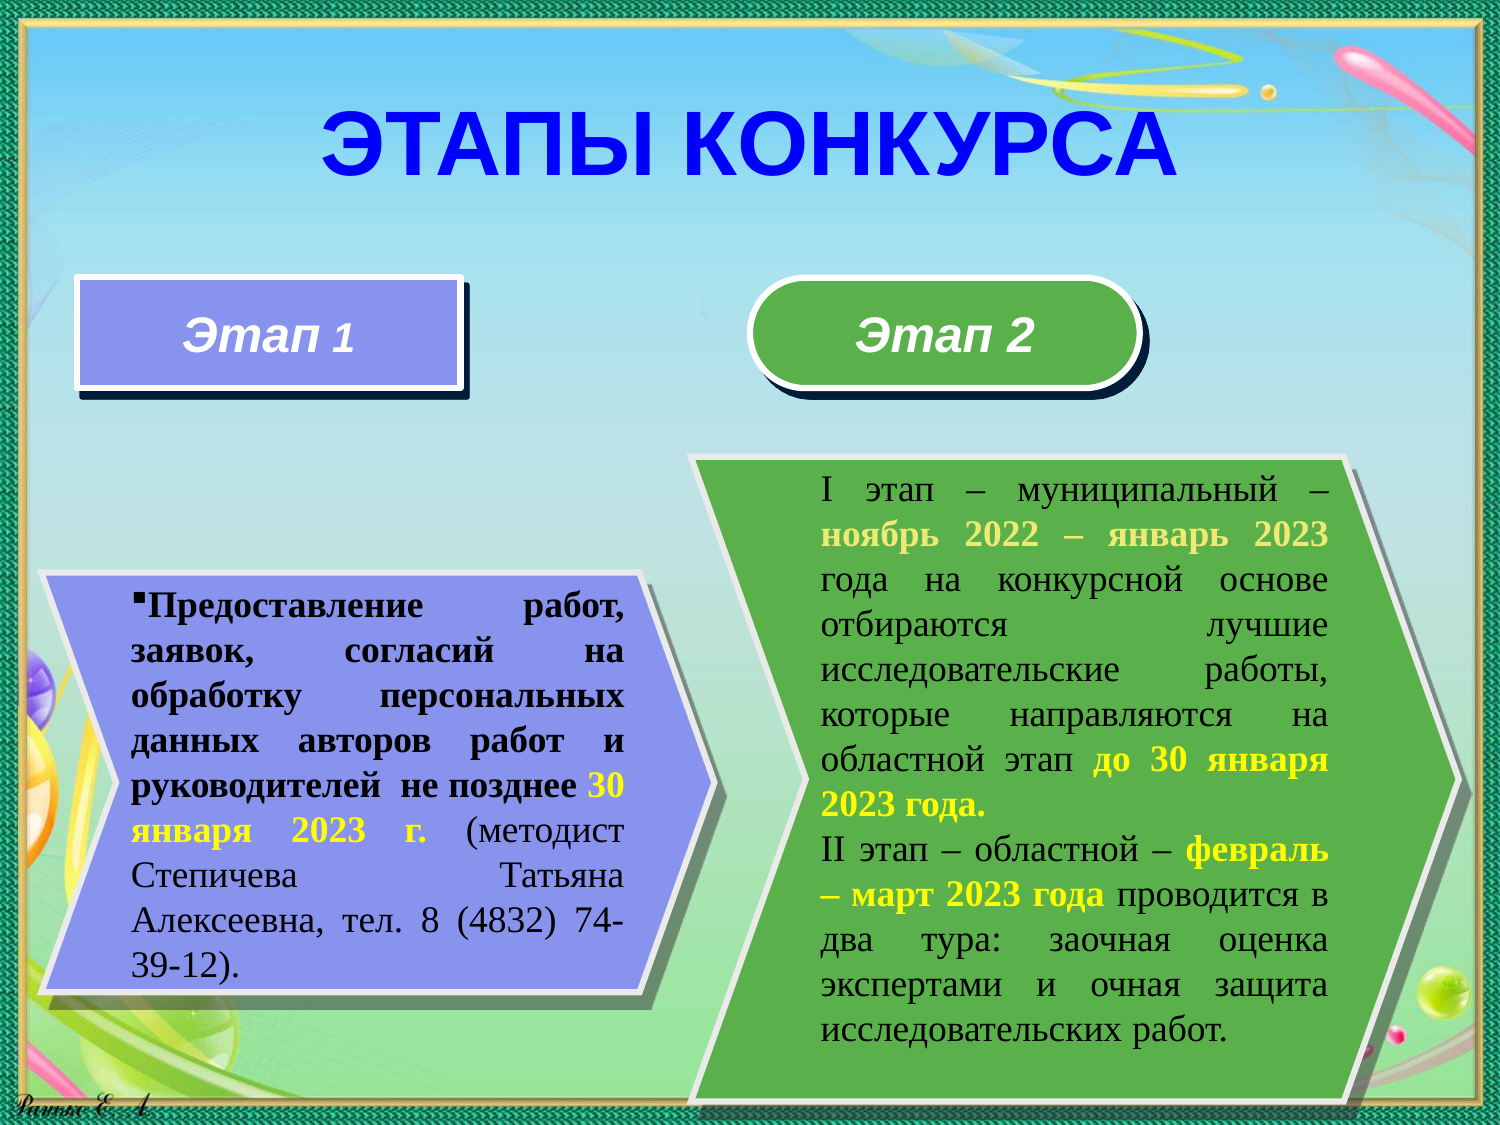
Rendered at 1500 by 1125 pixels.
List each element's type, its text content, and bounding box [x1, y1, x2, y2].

text_box I этап – муниципальный – ноябрь 2022 – январь 2023 года на конкурсной основе отбираются лучшие исследовательские работы, которые направляются на областной этап до 30 января 2023 года. II этап – областной – февраль – март 2023 года проводится в два тура: заочная оценка экспертами и очная защита исследовательских работ. [690, 456, 1459, 1102]
picture [0, 0, 1500, 1125]
title ЭТАПЫ КОНКУРСА [75, 45, 1425, 233]
list Этап 1 [76, 277, 461, 389]
text_box Этап 2 [749, 277, 1140, 389]
text_box Предоставление работ, заявок, согласий на обработку персональных данных авторов работ и руководителей не позднее 30 января 2023 г. (методист Степичева Татьяна Алексеевна, тел. 8 (4832) 74-39-12). [41, 572, 715, 993]
